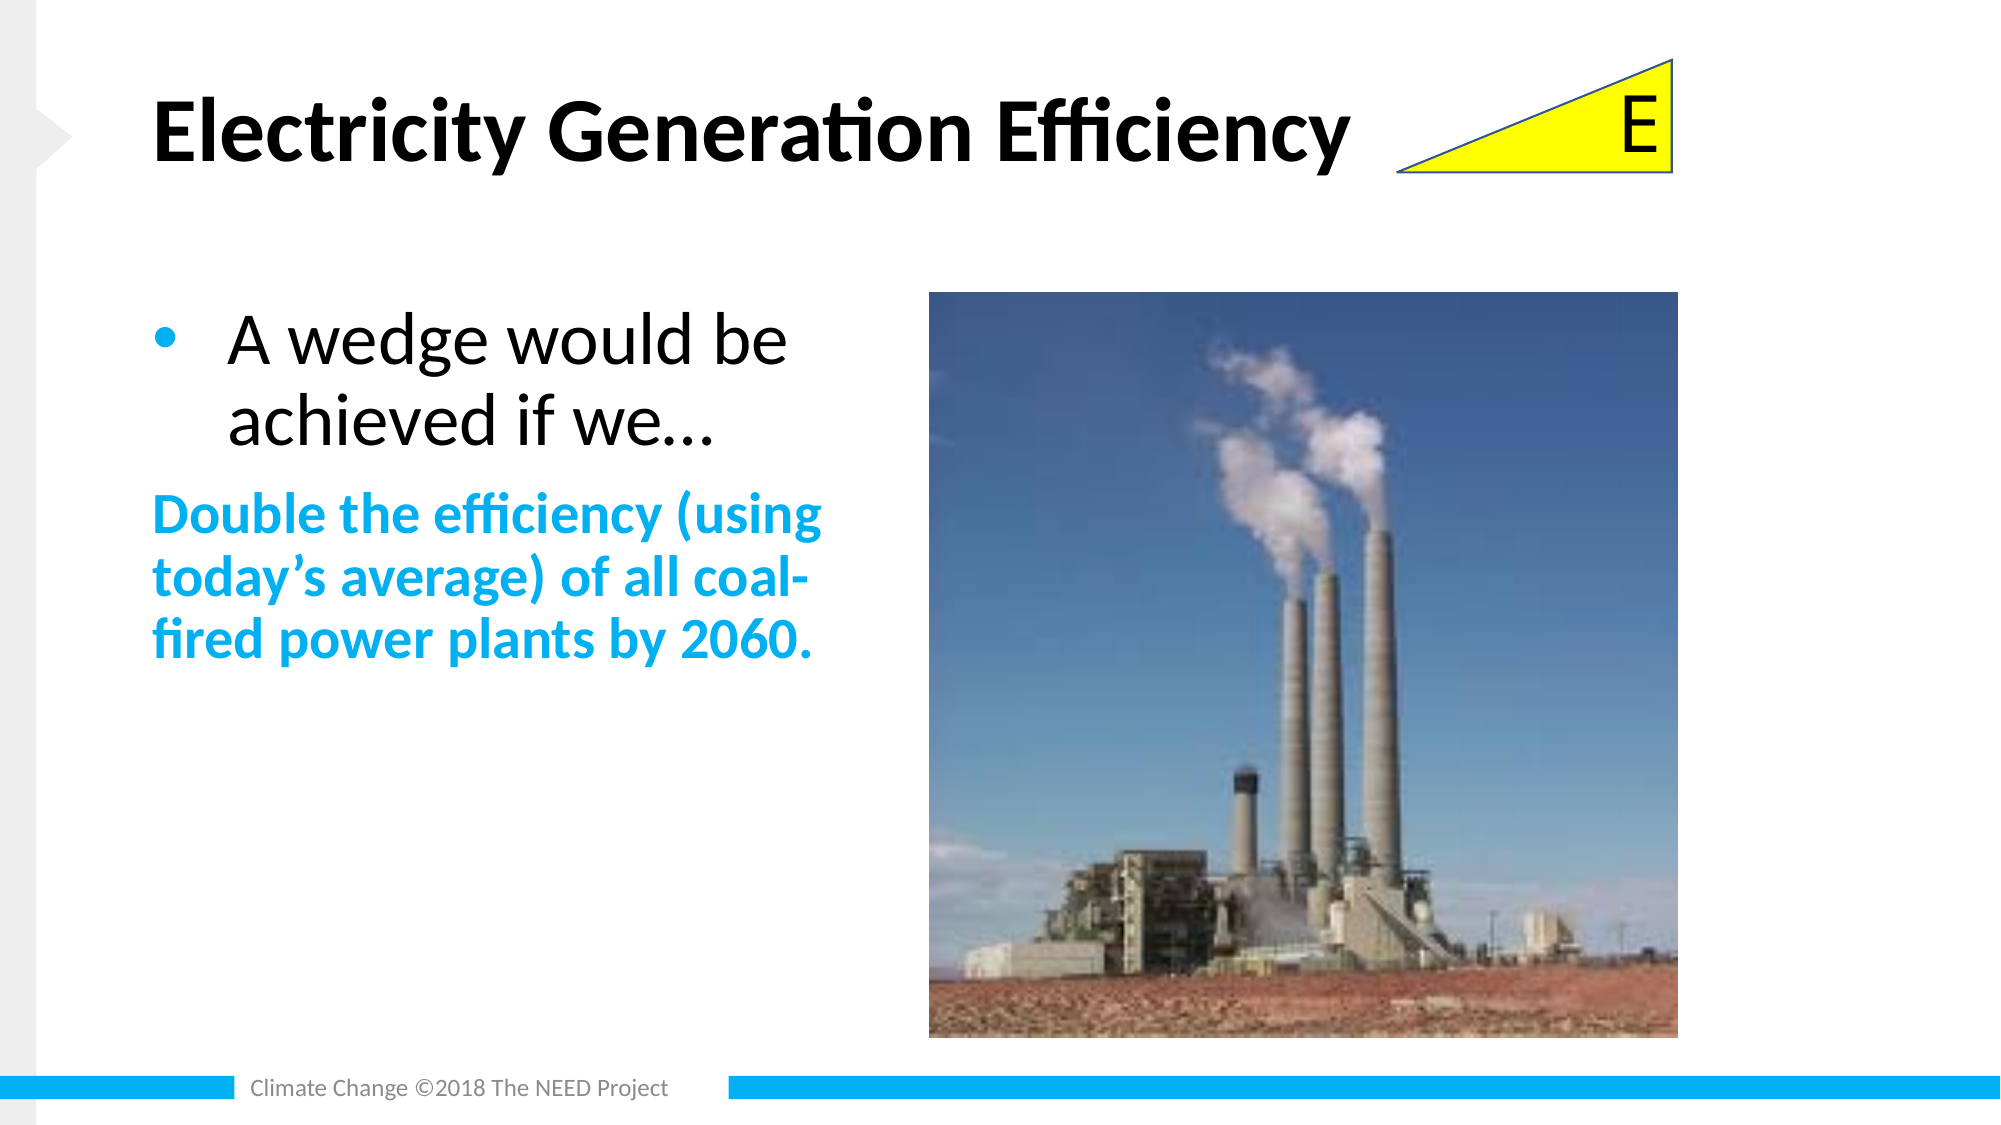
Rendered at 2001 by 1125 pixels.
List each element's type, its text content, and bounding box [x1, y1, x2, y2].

title Electricity Generation Efficiency [137, 59, 1867, 204]
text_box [1396, 59, 1679, 177]
list A wedge would be achieved if we… Double the efficiency (using today’s average) of all coal-fired power plants by 2060. [137, 292, 929, 1014]
picture [929, 292, 1678, 1038]
text_box Climate Change ©2018 The NEED Project [235, 1063, 691, 1109]
